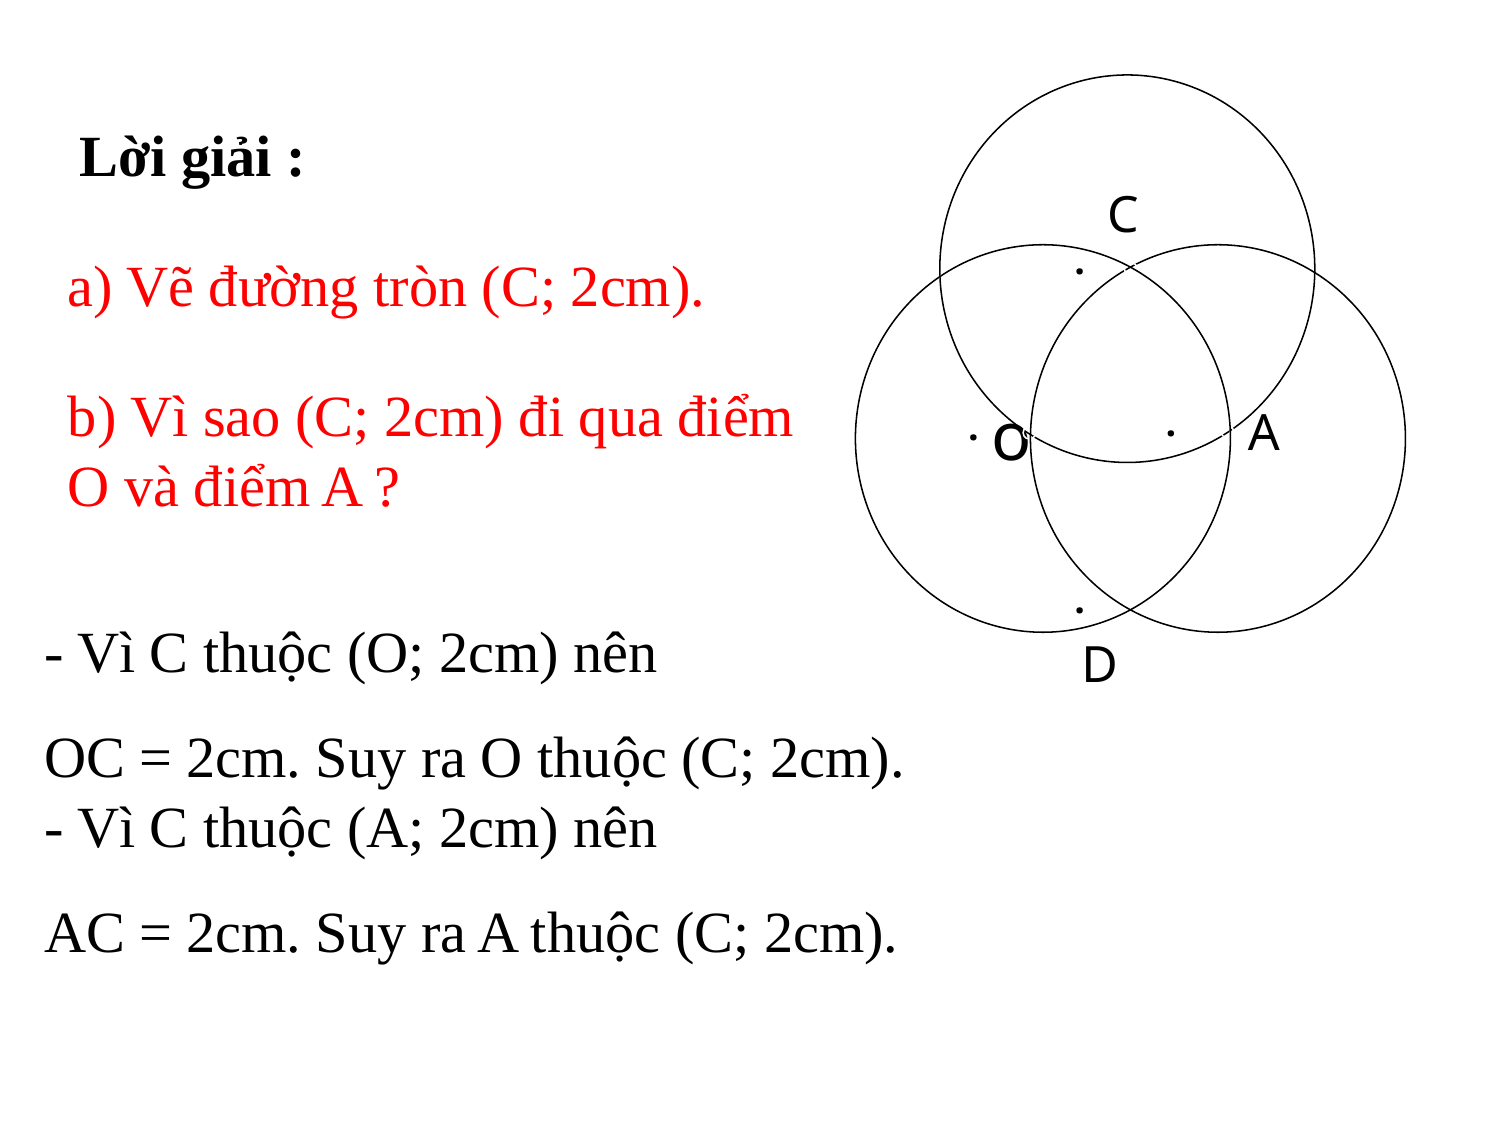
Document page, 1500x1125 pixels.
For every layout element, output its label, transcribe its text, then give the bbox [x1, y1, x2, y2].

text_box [855, 174, 1406, 701]
text_box b) Vì sao (C; 2cm) đi qua điểm O và điểm A ? [53, 370, 809, 525]
text_box [964, 74, 1291, 173]
text_box a) Vẽ đường tròn (C; 2cm). [53, 240, 809, 326]
text_box Lời giải : [64, 110, 708, 196]
text_box - Vì C thuộc (O; 2cm) nên OC = 2cm. Suy ra O thuộc (C; 2cm). - Vì C thuộc (A; 2cm) nên AC = 2cm. Suy ra A thuộc (C; 2cm). [29, 607, 940, 972]
